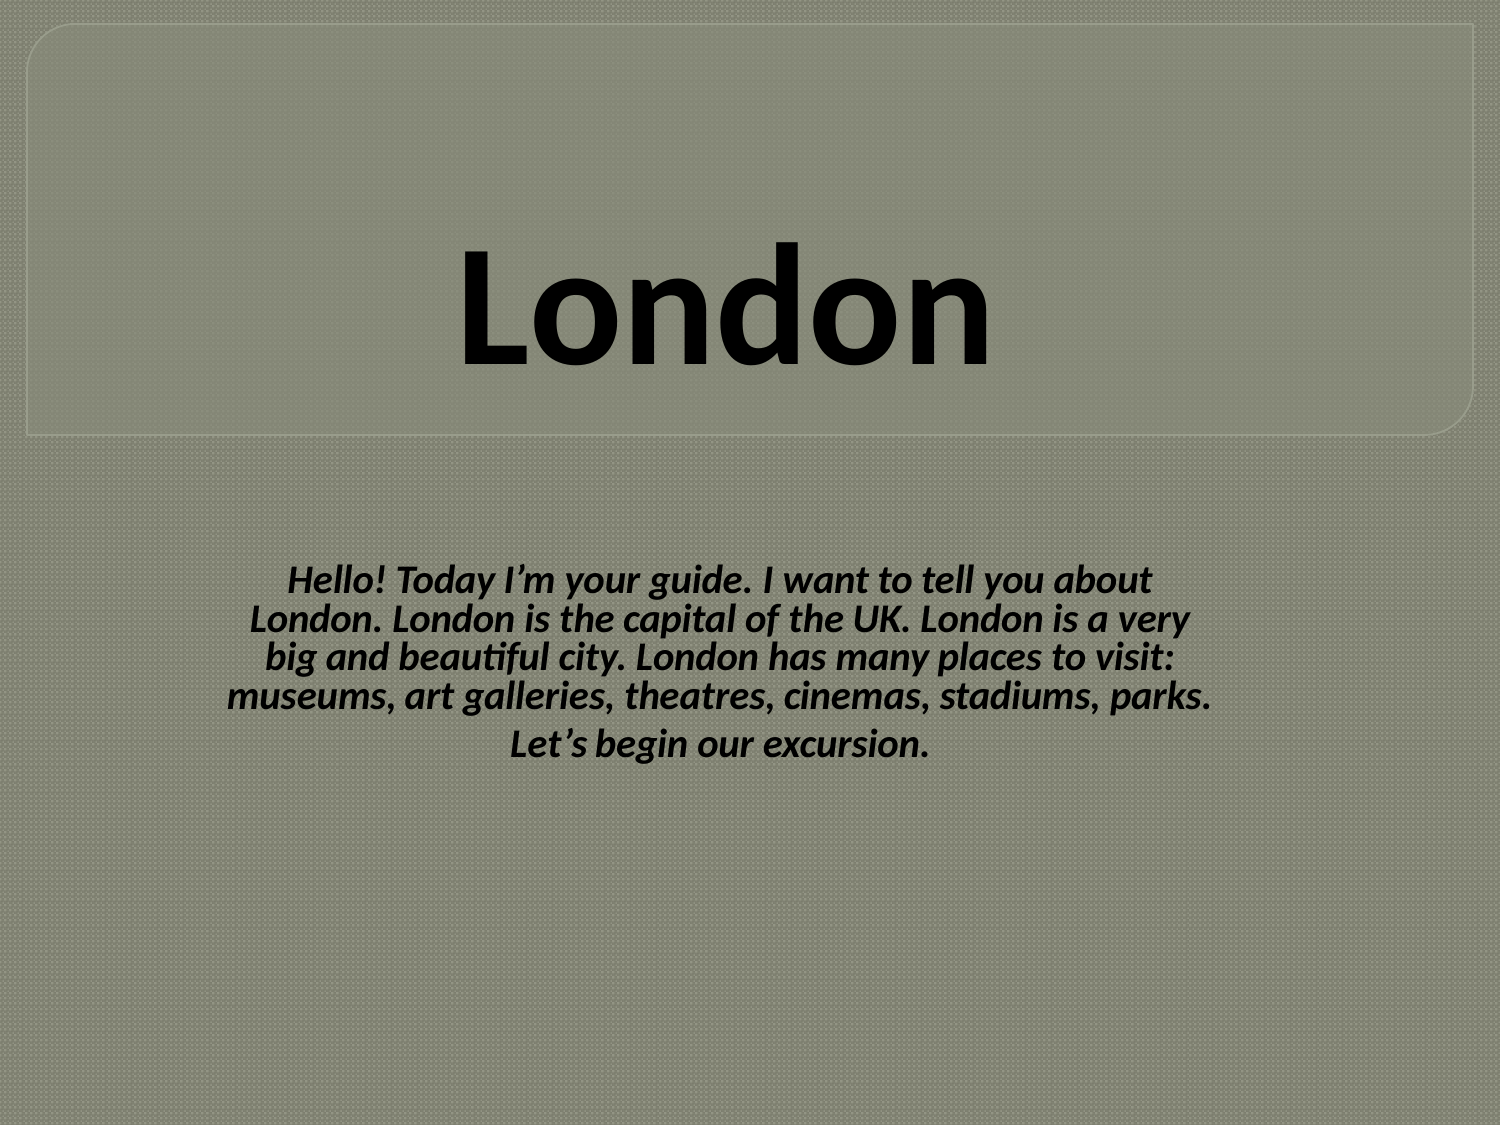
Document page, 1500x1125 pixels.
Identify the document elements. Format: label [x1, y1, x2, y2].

text_box [0, 0, 1454, 1091]
